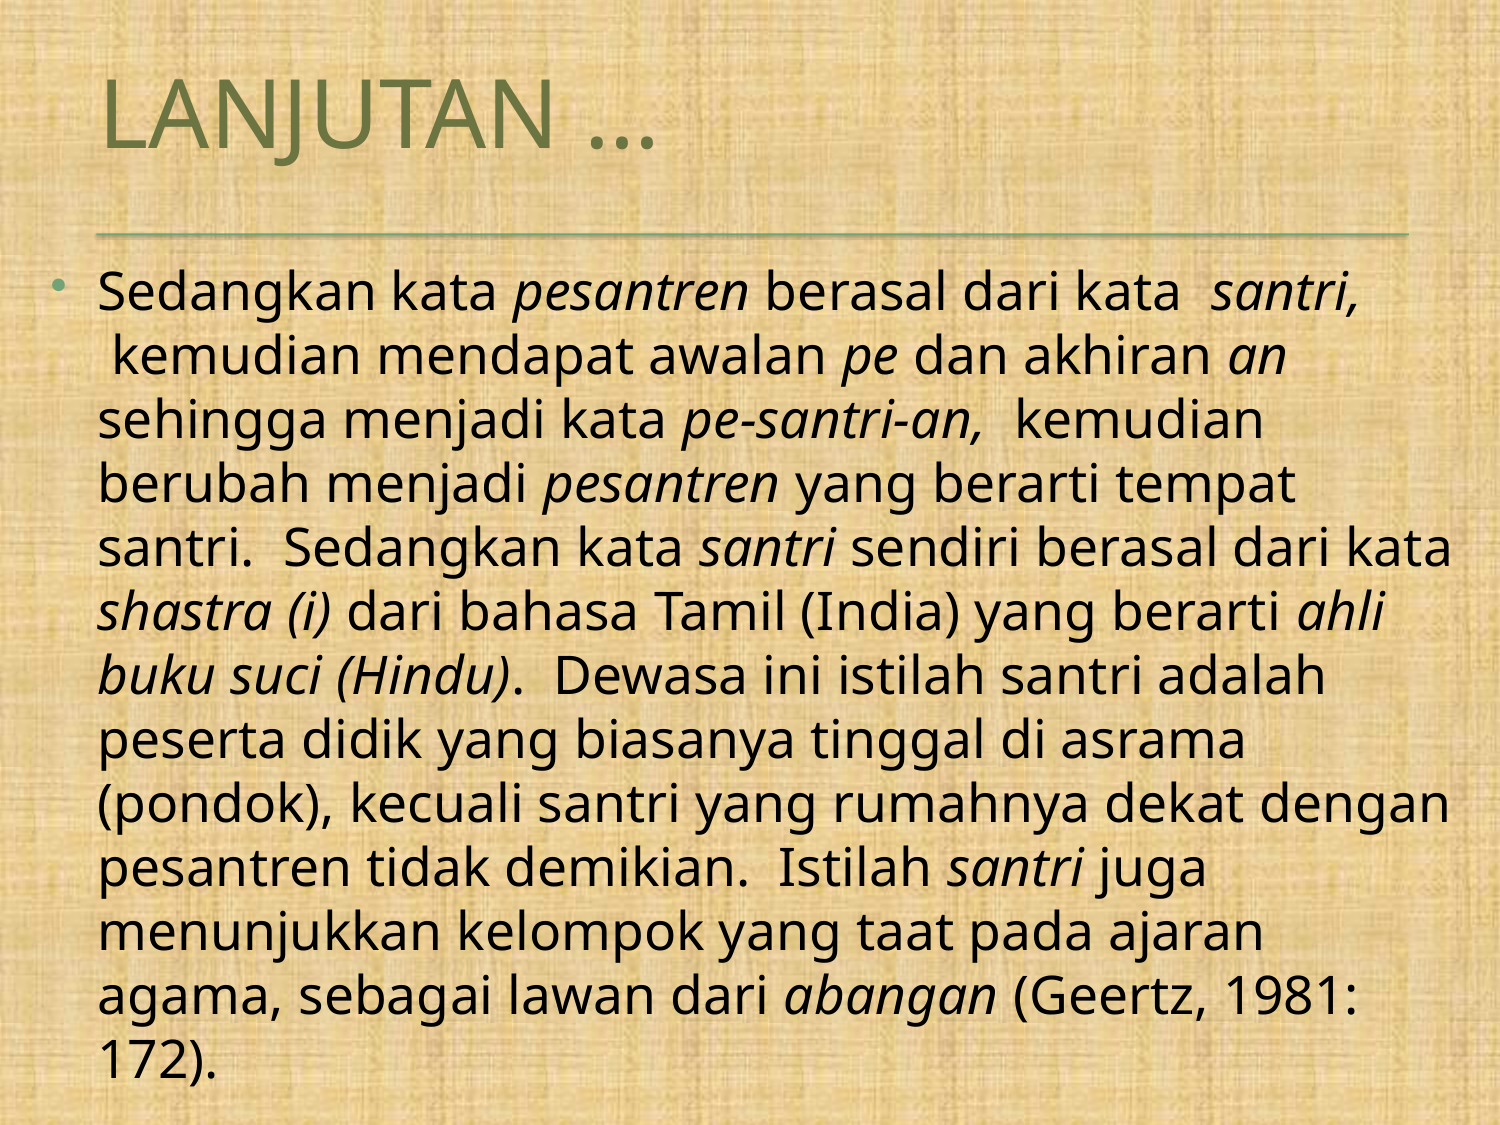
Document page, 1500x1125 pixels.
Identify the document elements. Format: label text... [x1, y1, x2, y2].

picture [0, 0, 1500, 1125]
list Sedangkan kata pesantren berasal dari kata santri, kemudian mendapat awalan pe dan akhiran an sehingga menjadi kata pe-santri-an, kemudian berubah menjadi pesantren yang berarti tempat santri. Sedangkan kata santri sendiri berasal dari kata shastra (i) dari bahasa Tamil (India) yang berarti ahli buku suci (Hindu). Dewasa ini istilah santri adalah peserta didik yang biasanya tinggal di asrama (pondok), kecuali santri yang rumahnya dekat dengan pesantren tidak demikian. Istilah santri juga menunjukkan kelompok yang taat pada ajaran agama, sebagai lawan dari abangan (Geertz, 1981: 172). [37, 249, 1475, 1100]
title LANJUTAN … [75, 41, 1425, 175]
